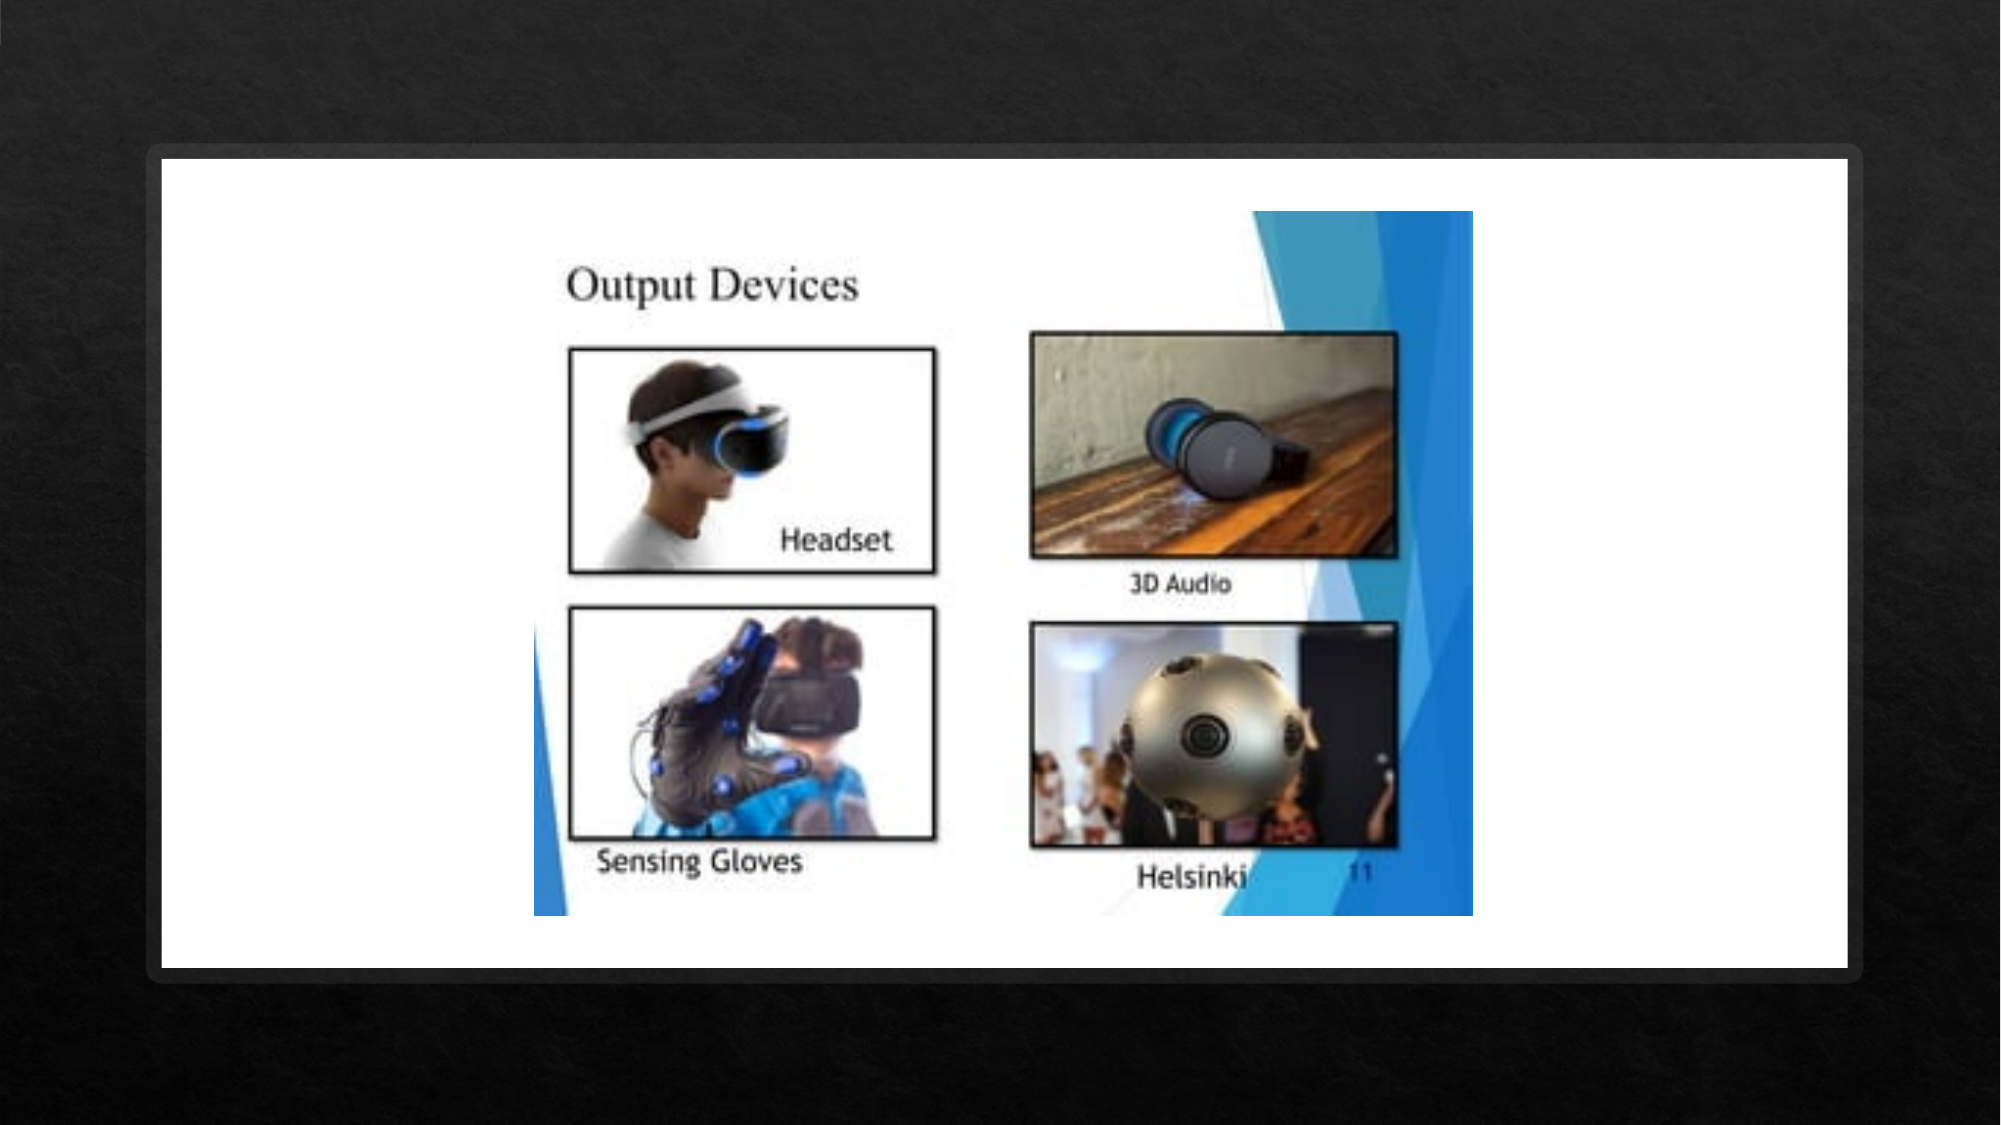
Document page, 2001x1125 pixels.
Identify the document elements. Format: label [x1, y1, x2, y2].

picture [534, 211, 1473, 916]
text_box [160, 158, 1849, 969]
